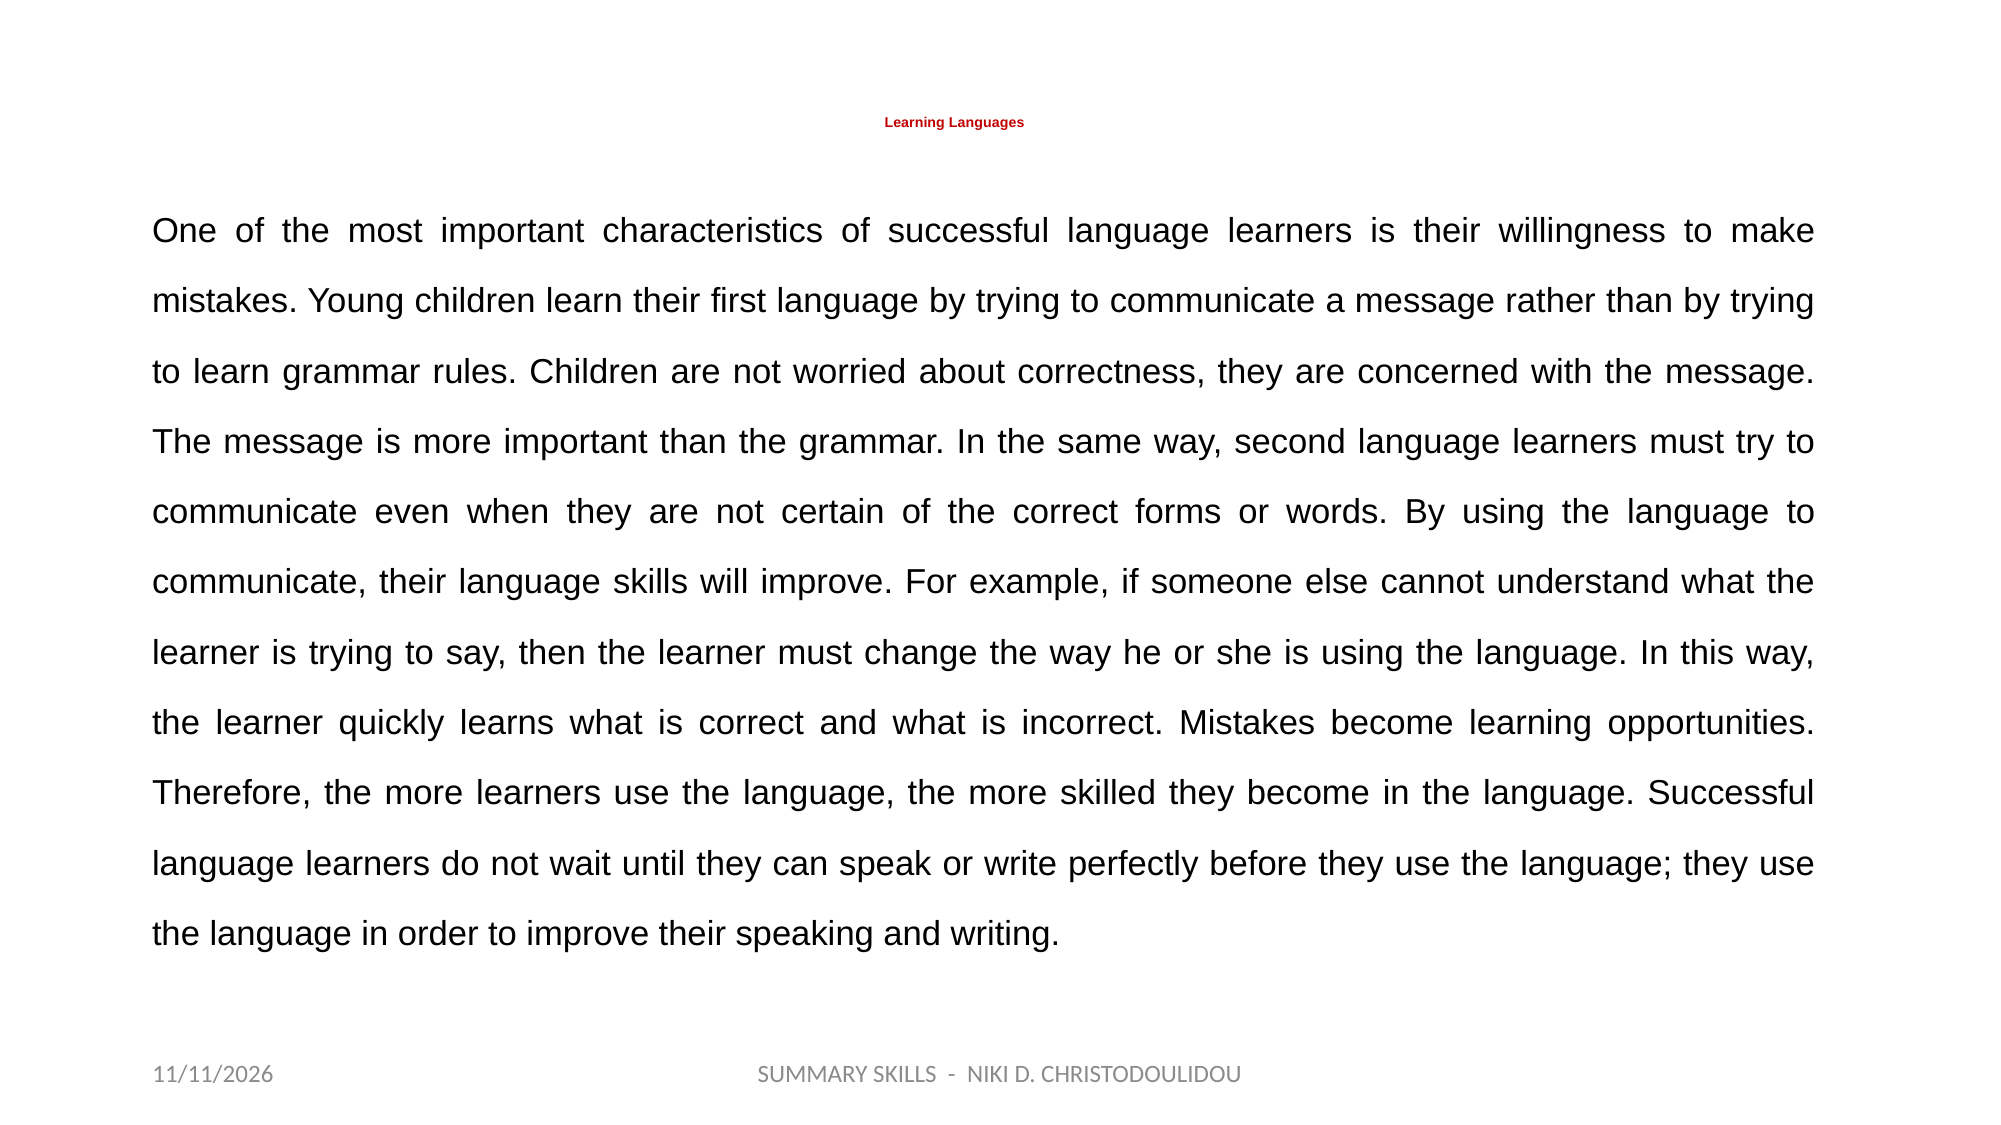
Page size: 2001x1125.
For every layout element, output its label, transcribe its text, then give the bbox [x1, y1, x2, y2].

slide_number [137, 1042, 588, 1103]
footer SUMMARY SKILLS - NIKI D. CHRISTODOULIDOU [662, 1042, 1338, 1103]
title Learning Languages [281, 92, 1632, 163]
list One of the most important characteristics of successful language learners is their willingness to make mistakes. Young children learn their first language by trying to communicate a message rather than by trying to learn grammar rules. Children are not worried about correctness, they are concerned with the message. The message is more important than the grammar. In the same way, second language learners must try to communicate even when they are not certain of the correct forms or words. By using the language to communicate, their language skills will improve. For example, if someone else cannot understand what the learner is trying to say, then the learner must change the way he or she is using the language. In this way, the learner quickly learns what is correct and what is incorrect. Mistakes become learning opportunities. Therefore, the more learners use the language, the more skilled they become in the language. Successful language learners do not wait until they can speak or write perfectly before they use the language; they use the language in order to improve their speaking and writing. [137, 171, 1831, 1019]
